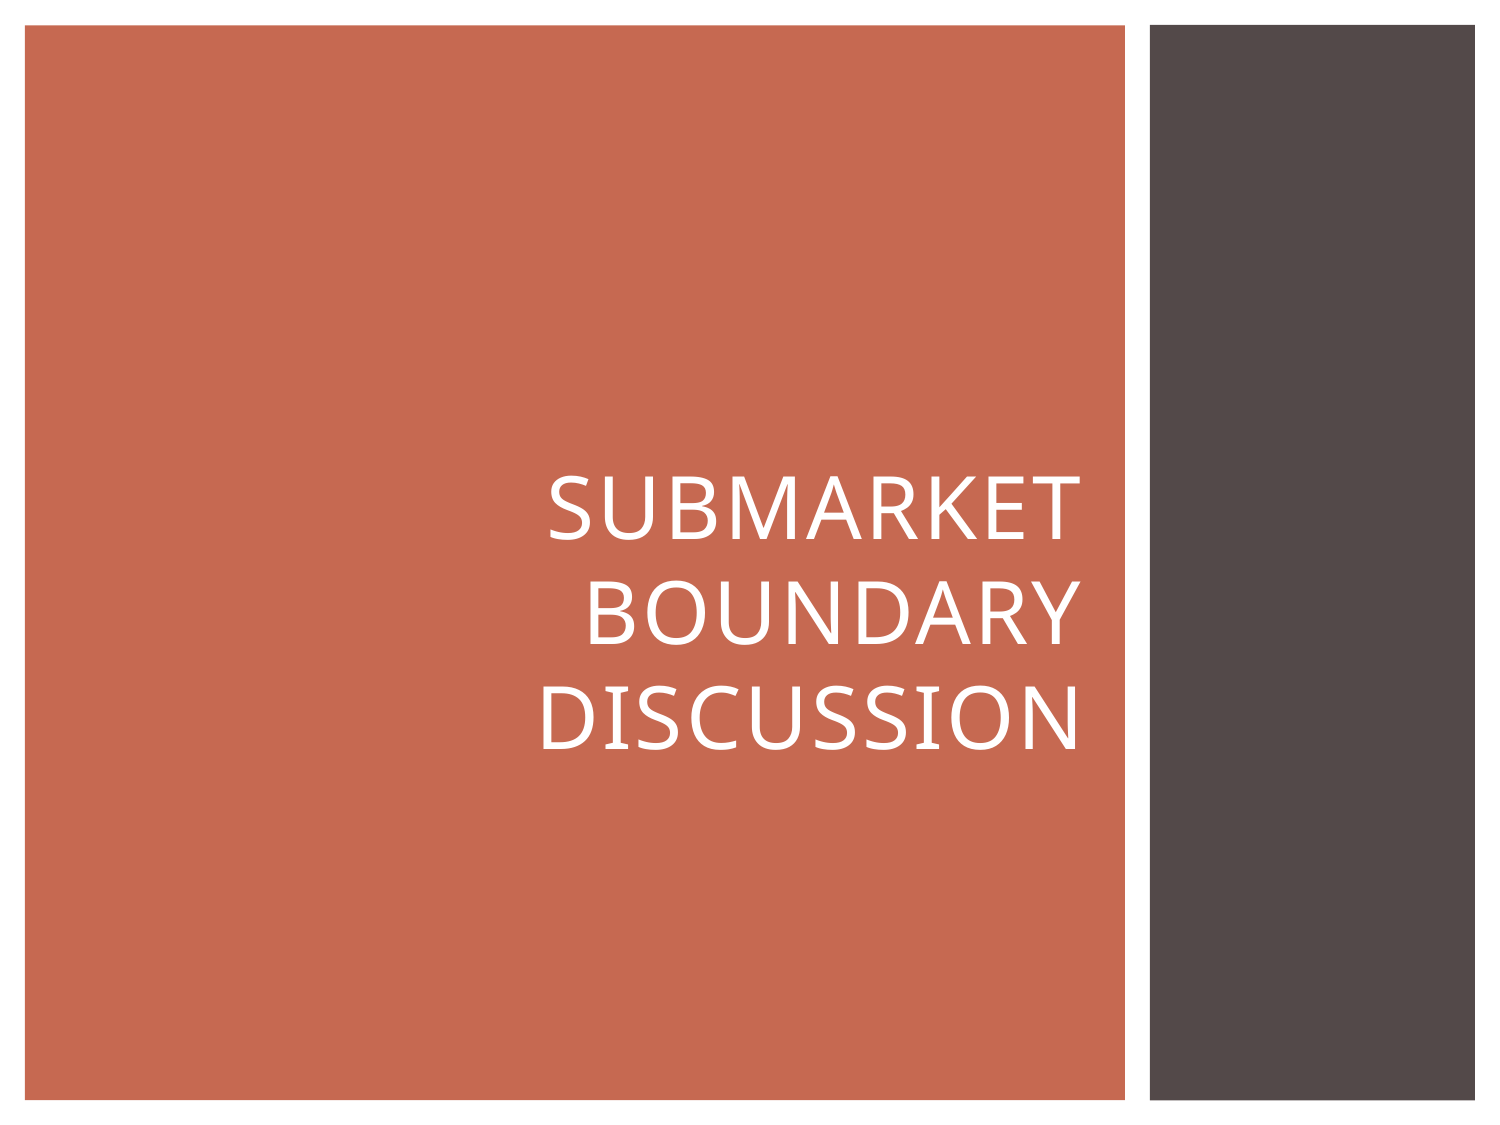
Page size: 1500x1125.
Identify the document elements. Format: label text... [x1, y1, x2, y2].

title SUBMARKET BOUNDARY DISCUSSION [62, 474, 1100, 745]
